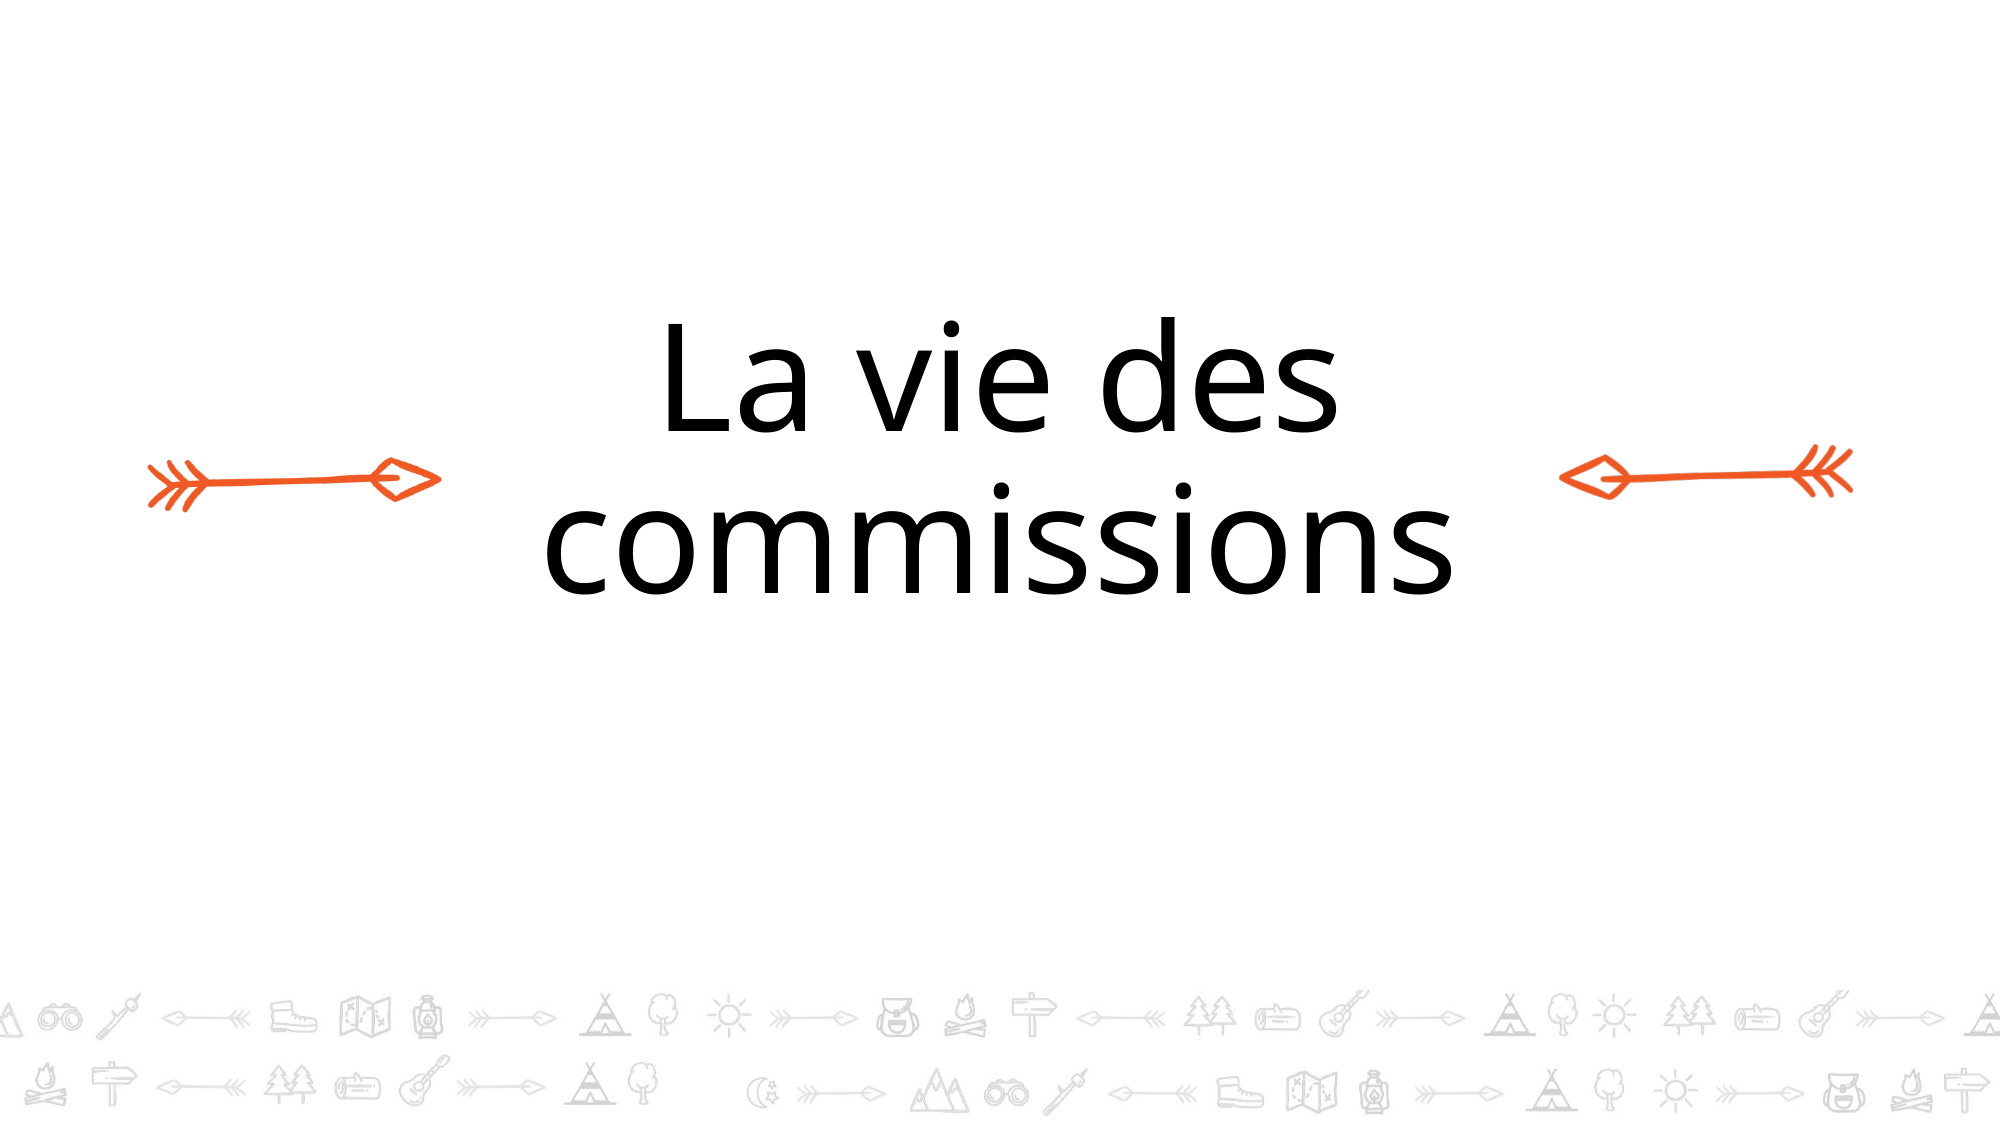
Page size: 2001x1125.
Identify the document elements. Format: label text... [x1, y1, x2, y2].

picture [146, 457, 268, 513]
picture [0, 990, 2000, 1125]
picture [1731, 444, 1854, 500]
title La vie des commissions [268, 355, 1731, 573]
